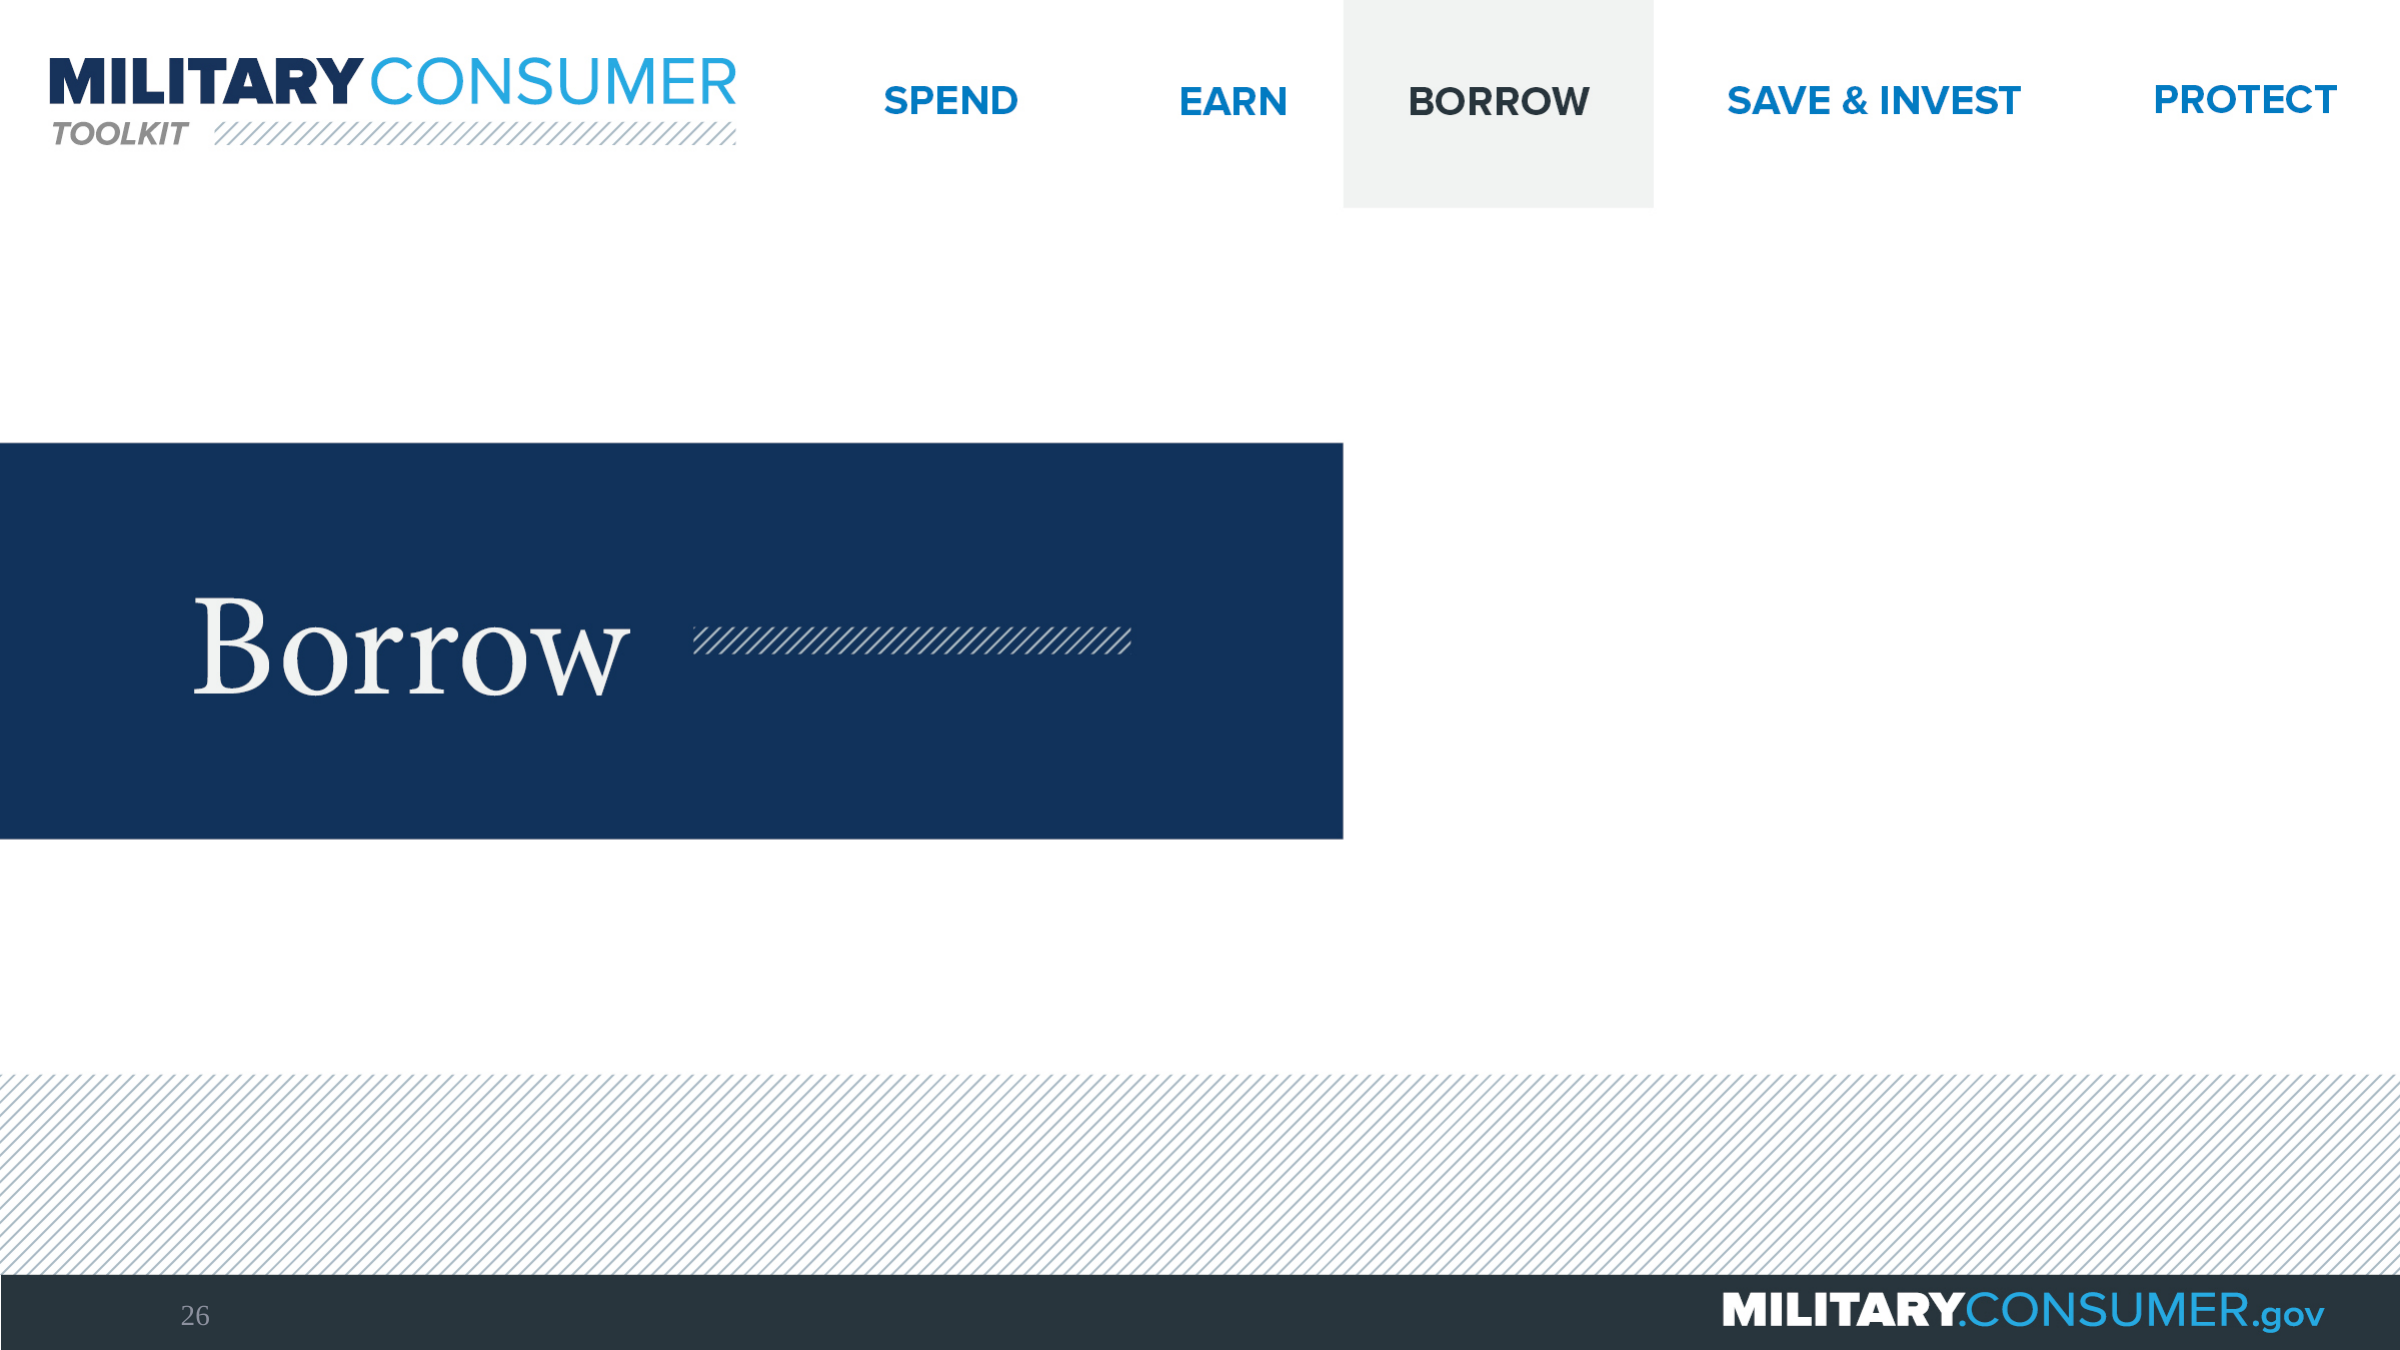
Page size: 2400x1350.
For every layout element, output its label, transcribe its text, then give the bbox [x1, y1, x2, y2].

picture [0, 0, 2400, 1350]
slide_number 26 [162, 1277, 703, 1350]
